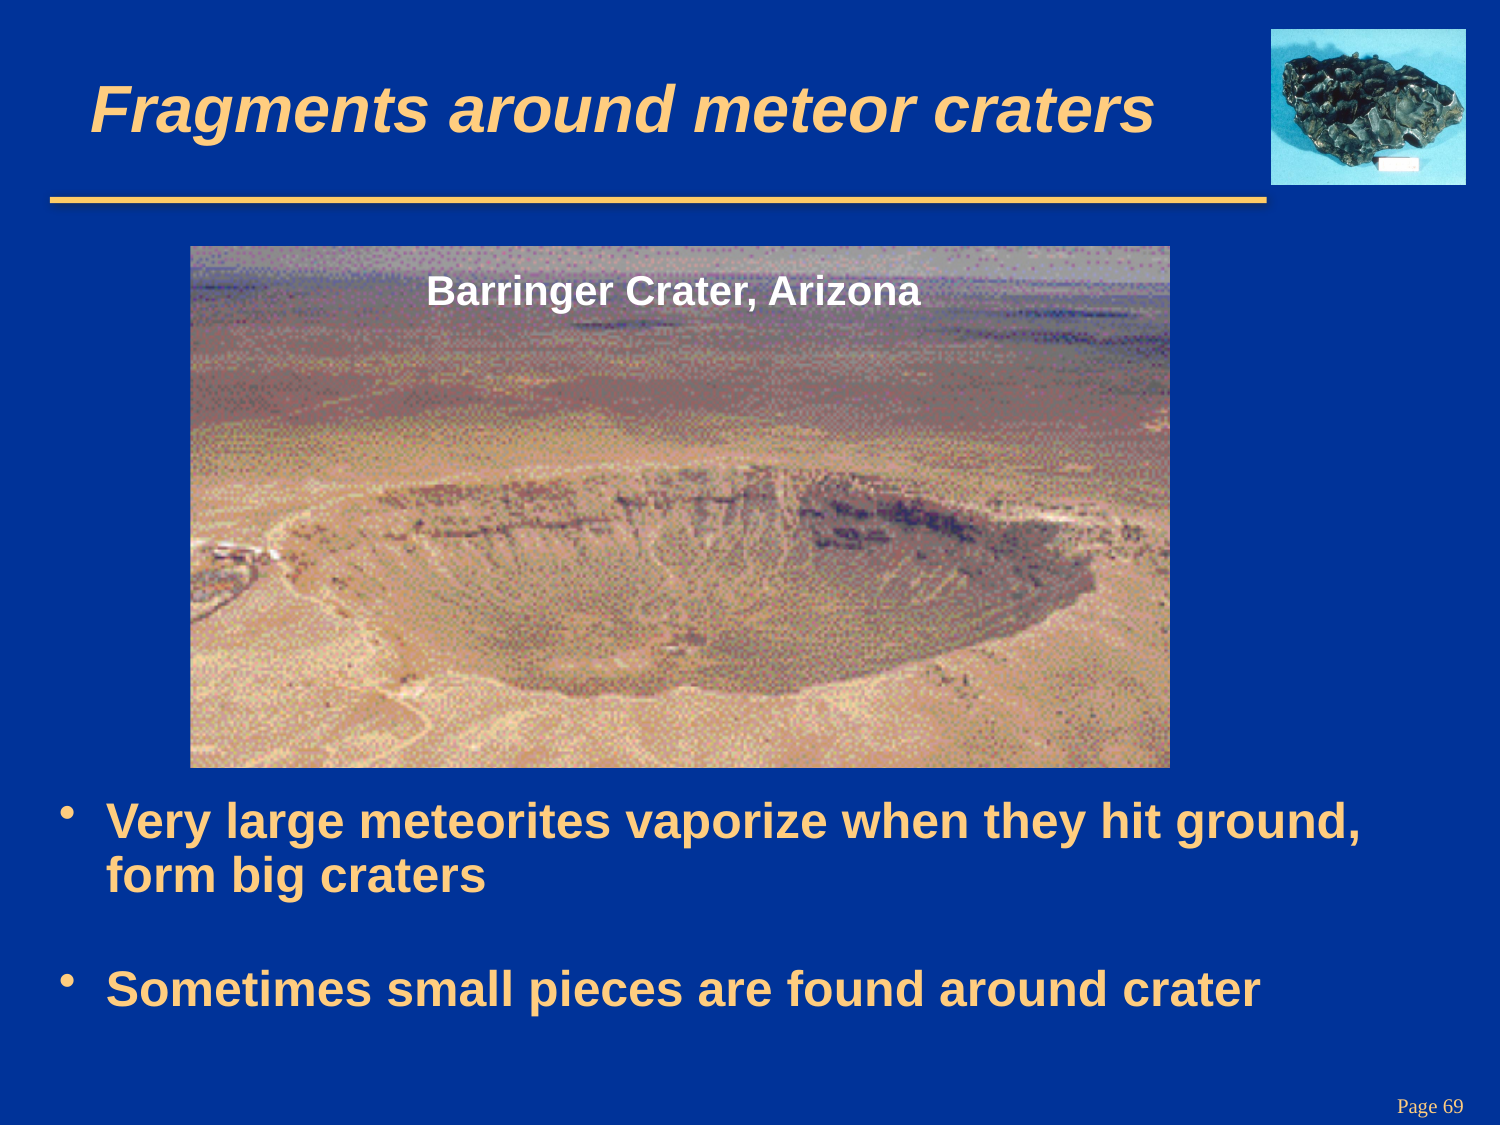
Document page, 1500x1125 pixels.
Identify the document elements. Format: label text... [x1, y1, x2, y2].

title Fragments around meteor craters [74, 0, 1251, 213]
picture [1271, 29, 1466, 185]
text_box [190, 246, 1171, 768]
list Very large meteorites vaporize when they hit ground, form big craters Sometimes small pieces are found around crater [43, 787, 1451, 1063]
